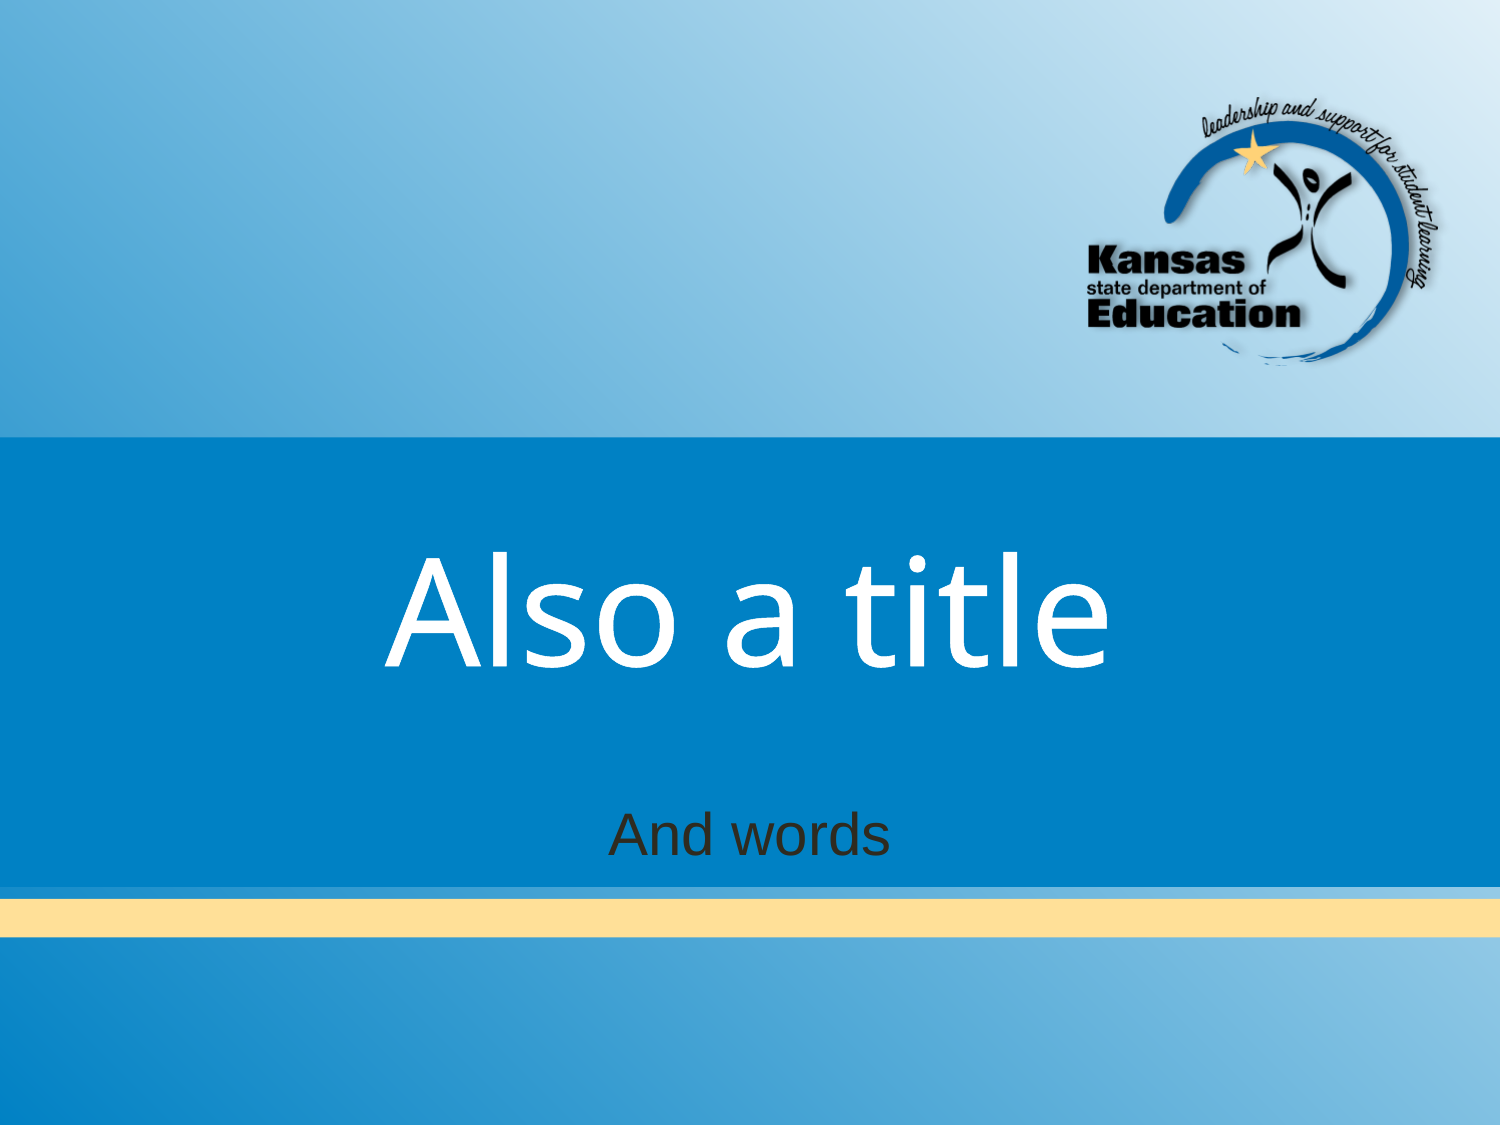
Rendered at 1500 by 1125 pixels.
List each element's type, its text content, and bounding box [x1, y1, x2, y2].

title Also a title [37, 462, 1463, 704]
subtitle And words [93, 787, 1407, 875]
picture [1087, 97, 1438, 366]
